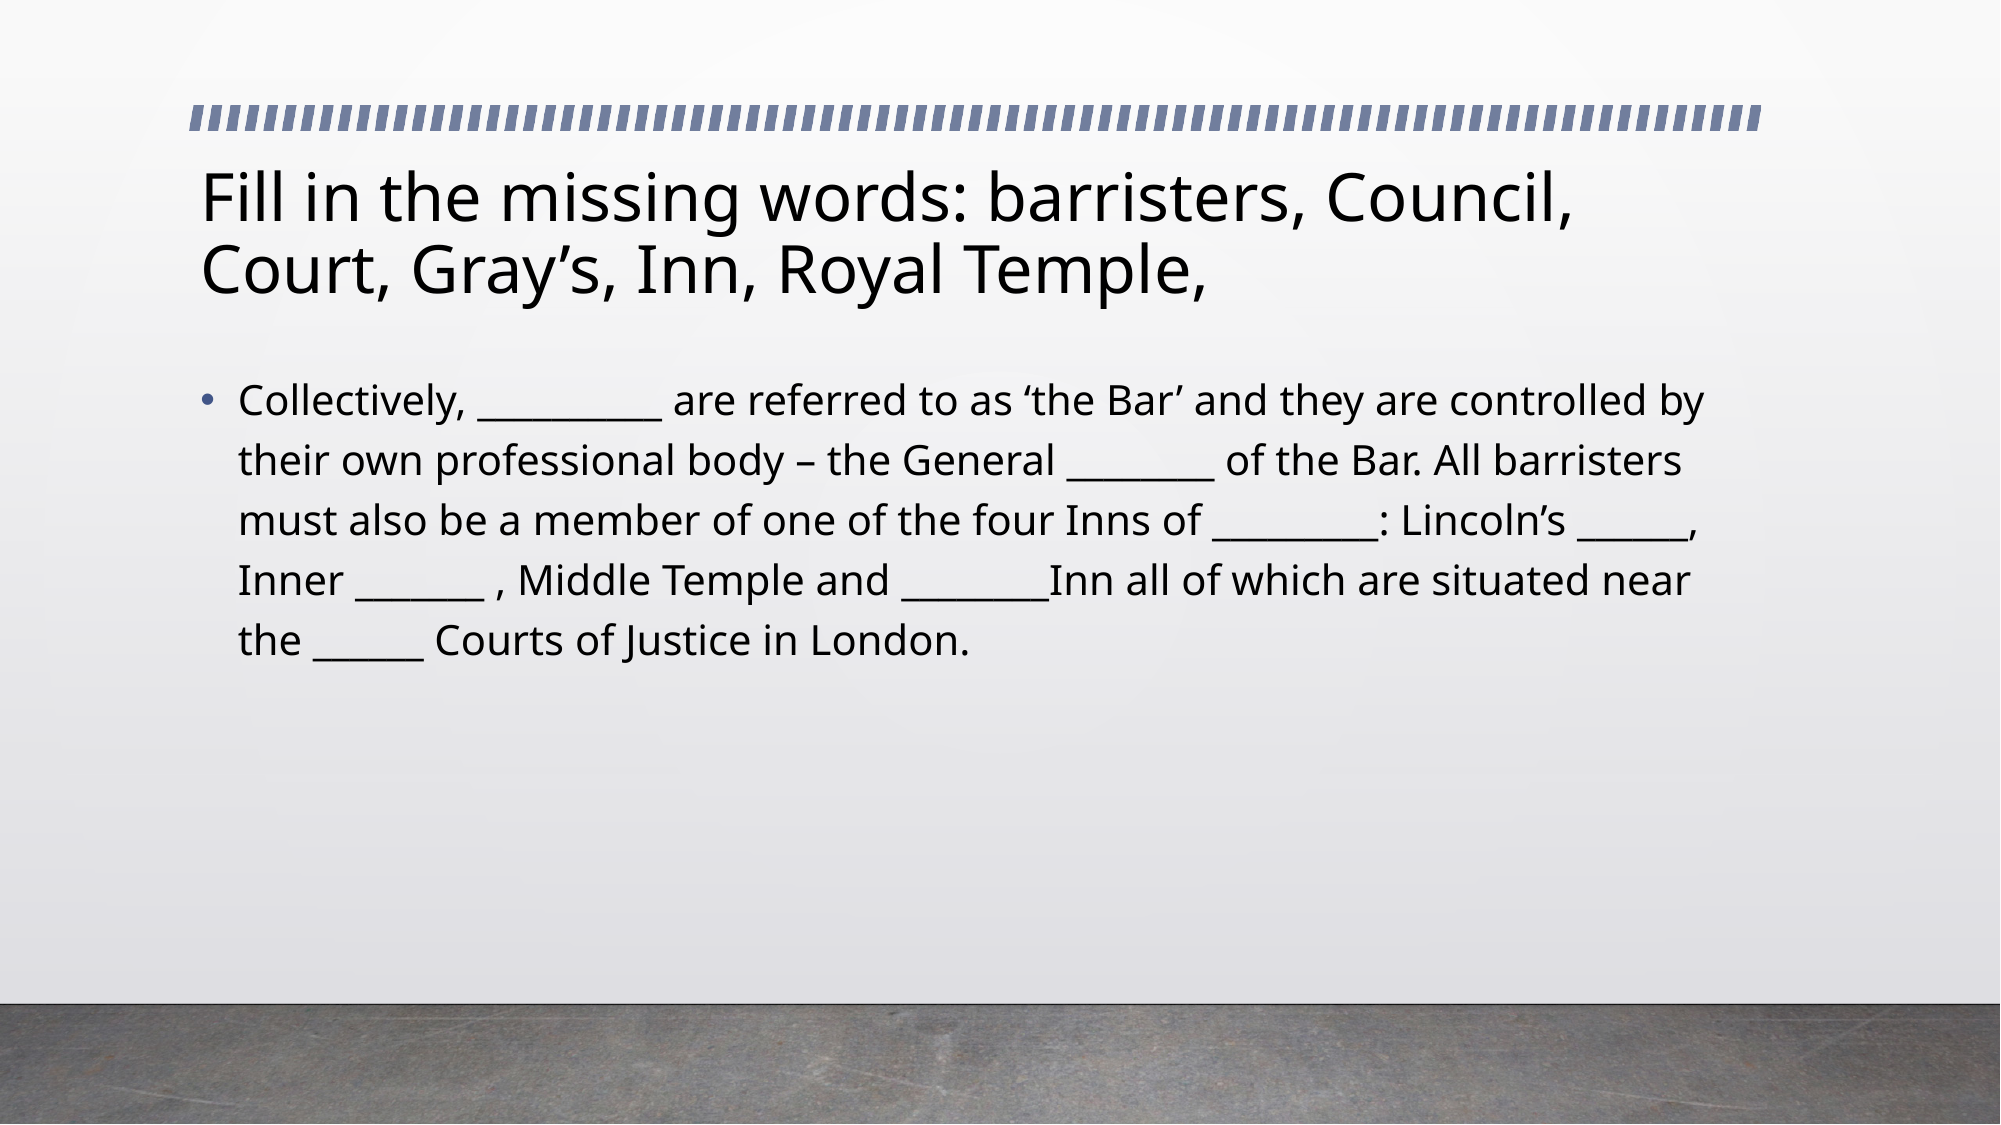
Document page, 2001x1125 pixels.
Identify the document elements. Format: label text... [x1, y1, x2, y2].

list Collectively, __________ are referred to as ‘the Bar’ and they are controlled by their own professional body – the General ________ of the Bar. All barristers must also be a member of one of the four Inns of _________: Lincoln’s ______, Inner _______ , Middle Temple and ________Inn all of which are situated near the ______ Courts of Justice in London. [185, 356, 1761, 897]
title Fill in the missing words: barristers, Council, Court, Gray’s, Inn, Royal Temple, [185, 156, 1761, 329]
picture [0, 1004, 2000, 1124]
